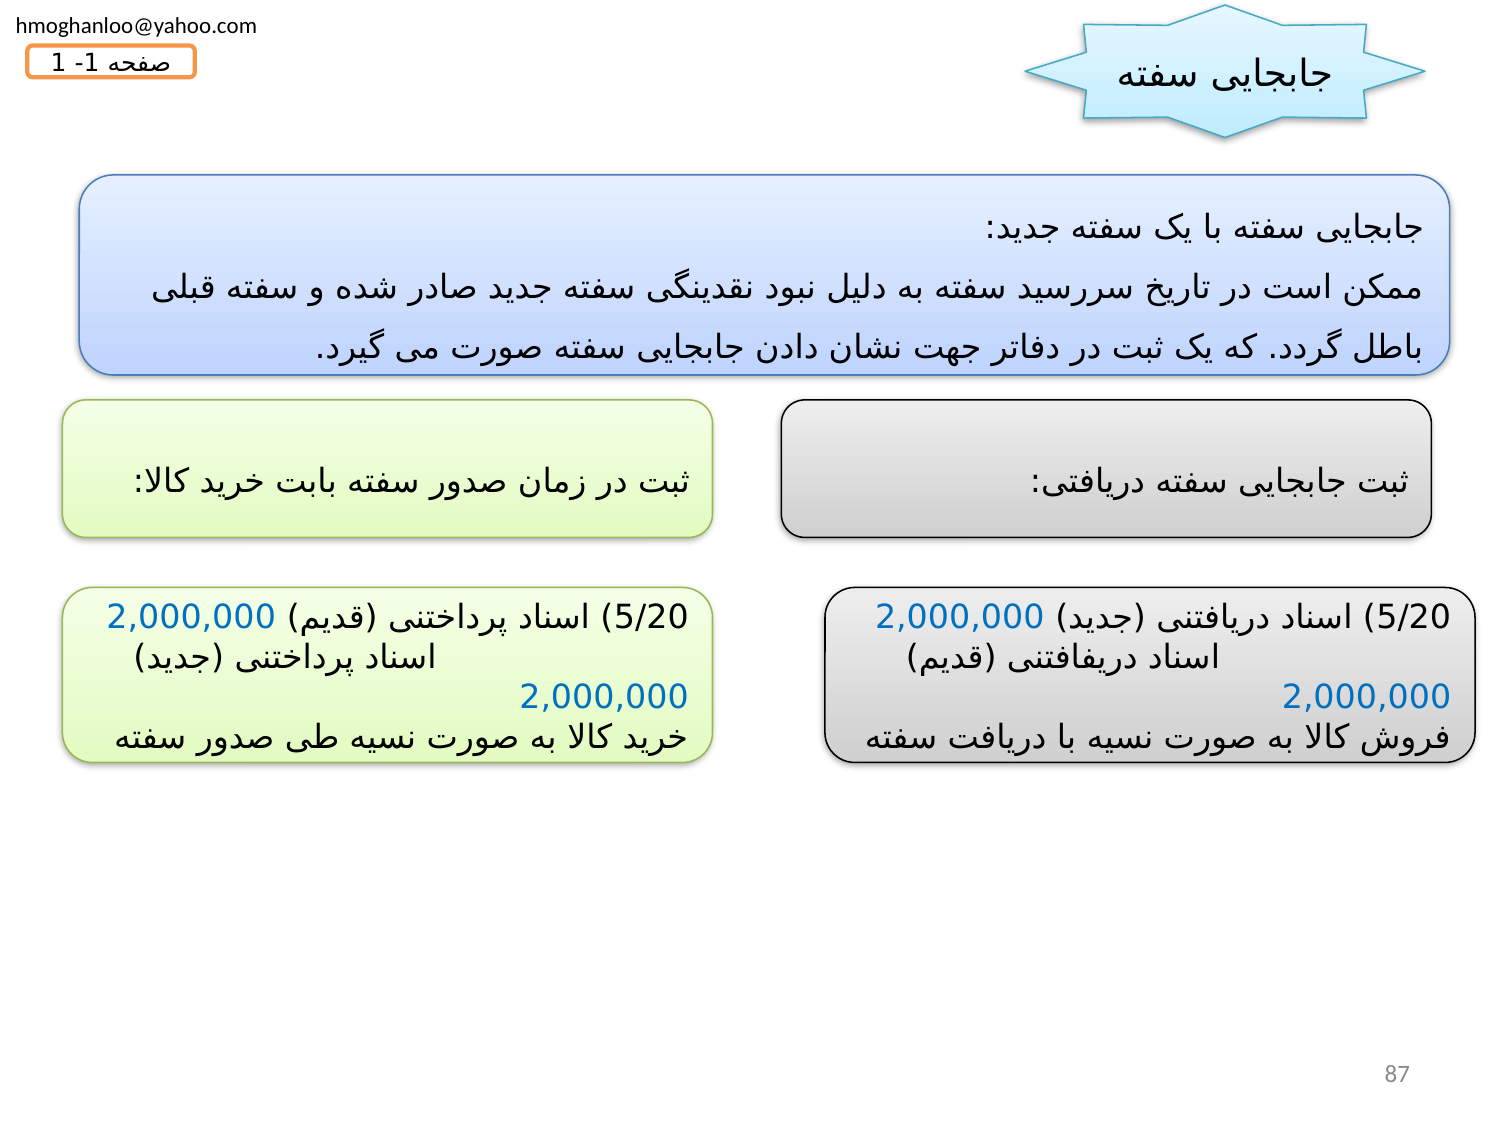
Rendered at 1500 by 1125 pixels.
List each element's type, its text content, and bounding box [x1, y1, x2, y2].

text_box ثبت جابجایی سفته دریافتی: [780, 399, 1433, 539]
slide_number 87 [1074, 1042, 1425, 1103]
text_box ثبت در زمان صدور سفته بابت خرید کالا: [61, 399, 714, 539]
text_box جابجایی سفته [1024, 4, 1426, 139]
text_box جابجایی سفته با یک سفته جدید: ممکن است در تاریخ سررسید سفته به دلیل نبود نقدینگی سفته جدید صادر شده و سفته قبلی باطل گردد. که یک ثبت در دفاتر جهت نشان دادن جابجایی سفته صورت می گیرد. [78, 174, 1451, 376]
text_box 5/20) اسناد پرداختنی (قدیم) 2,000,000 اسناد پرداختنی (جدید) 2,000,000 خرید کالا به صورت نسیه طی صدور سفته [61, 586, 714, 764]
text_box 5/20) اسناد دریافتنی (جدید) 2,000,000 اسناد دریفافتنی (قدیم) 2,000,000 فروش کالا به صورت نسیه با دریافت سفته [824, 586, 1476, 764]
text_box صفحه 1- 1 [25, 43, 197, 80]
text_box hmoghanloo@yahoo.com [0, 2, 273, 46]
